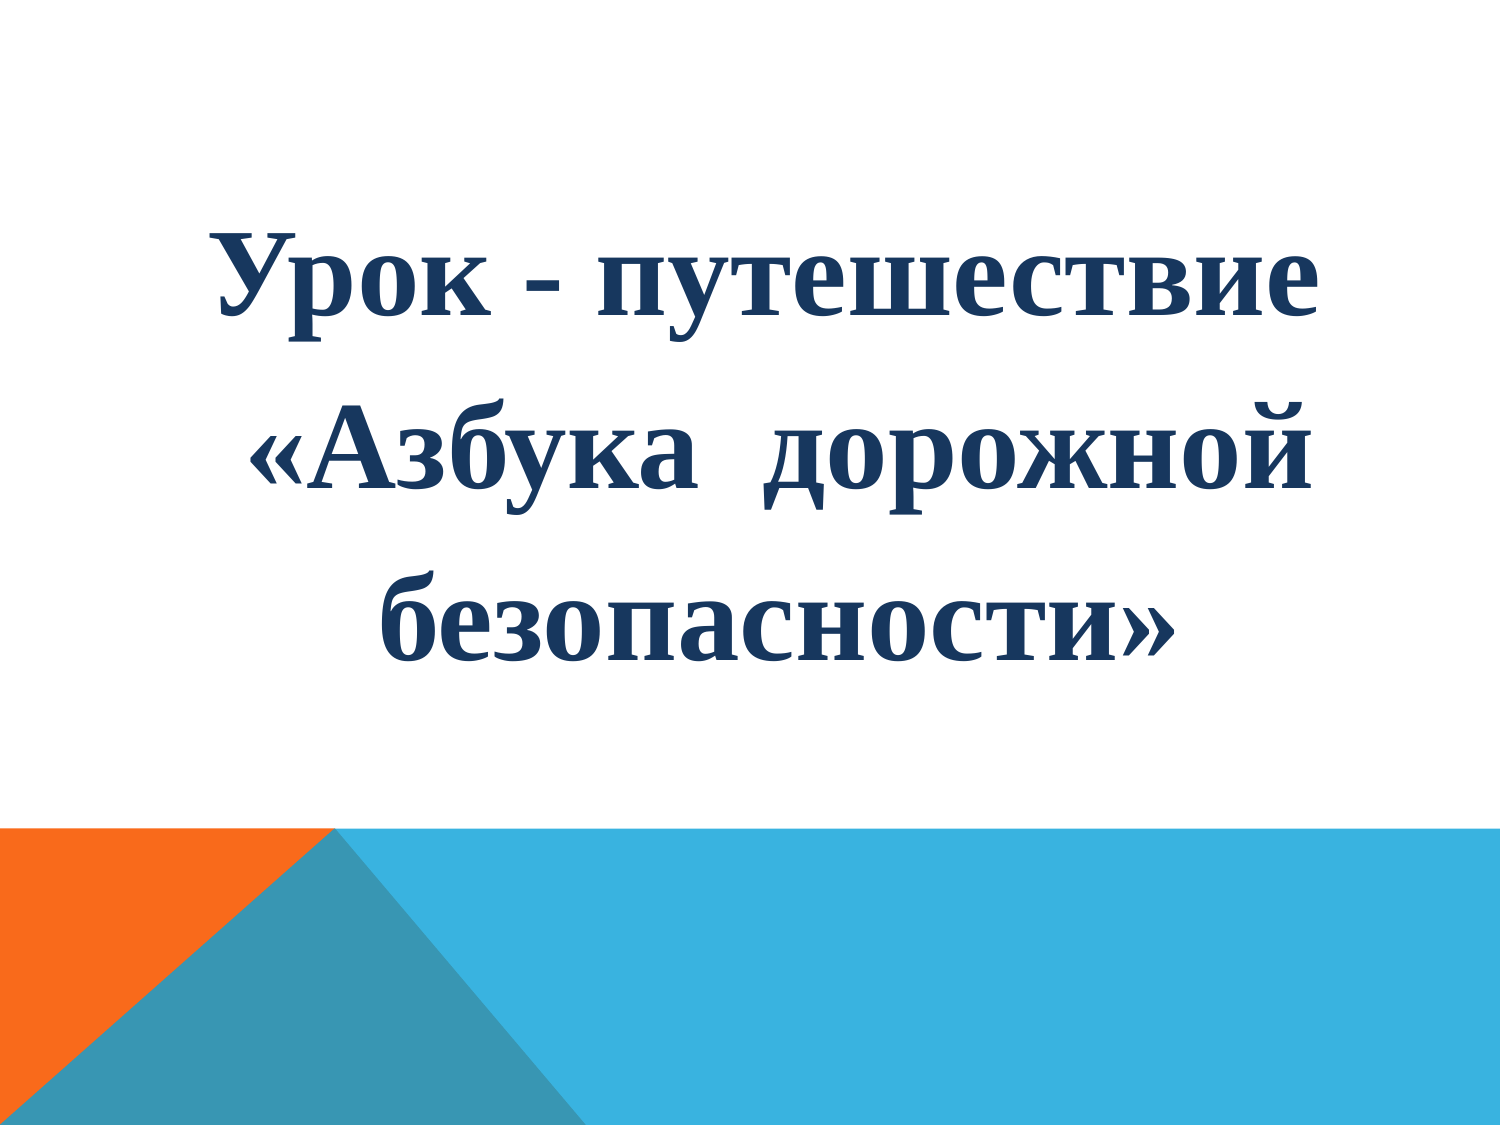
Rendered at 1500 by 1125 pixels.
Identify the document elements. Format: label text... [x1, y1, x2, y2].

text_box Урок - путешествие «Азбука дорожной безопасности» [171, 160, 1388, 694]
